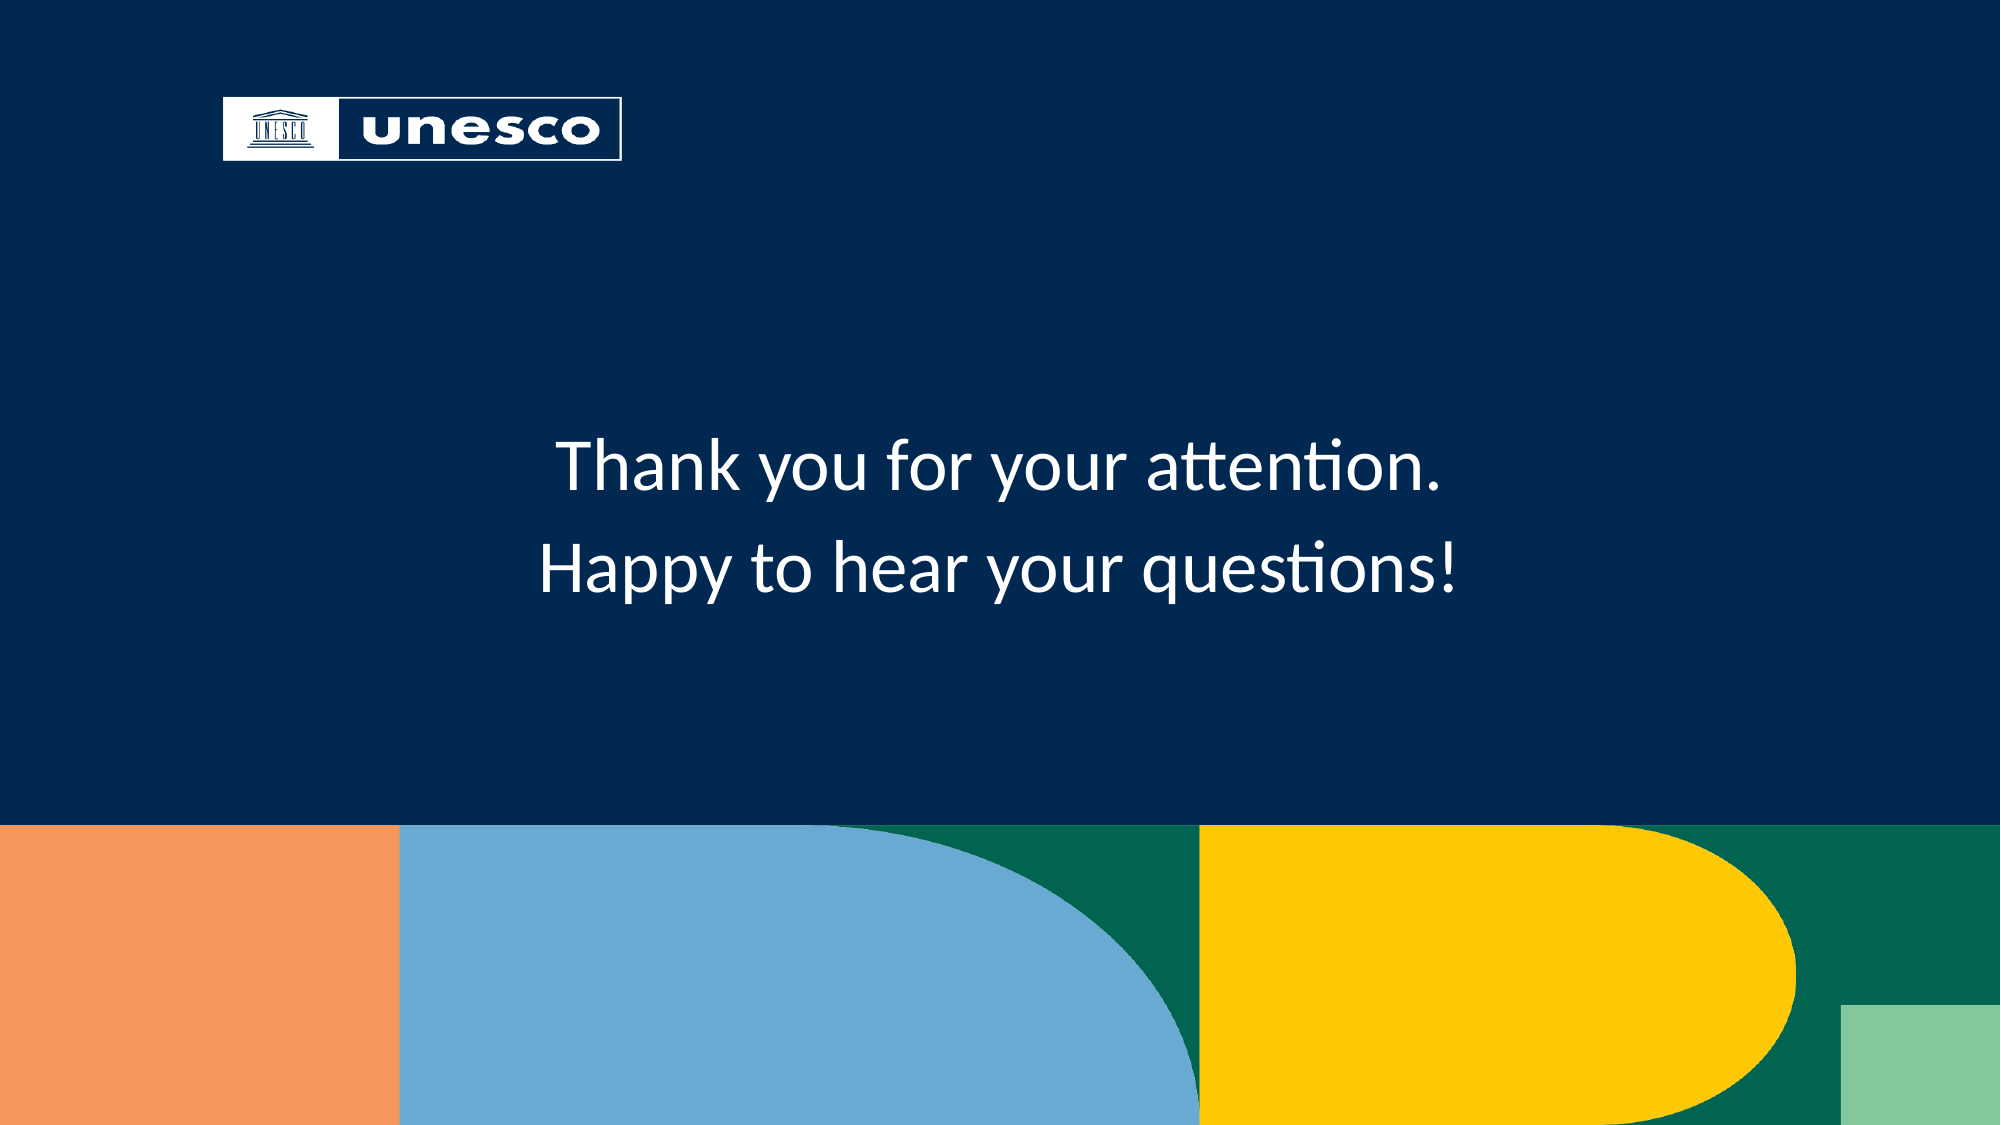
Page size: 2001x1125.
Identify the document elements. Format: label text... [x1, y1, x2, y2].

picture [0, 0, 2000, 1125]
subtitle Thank you for your attention. Happy to hear your questions! [249, 418, 1750, 668]
